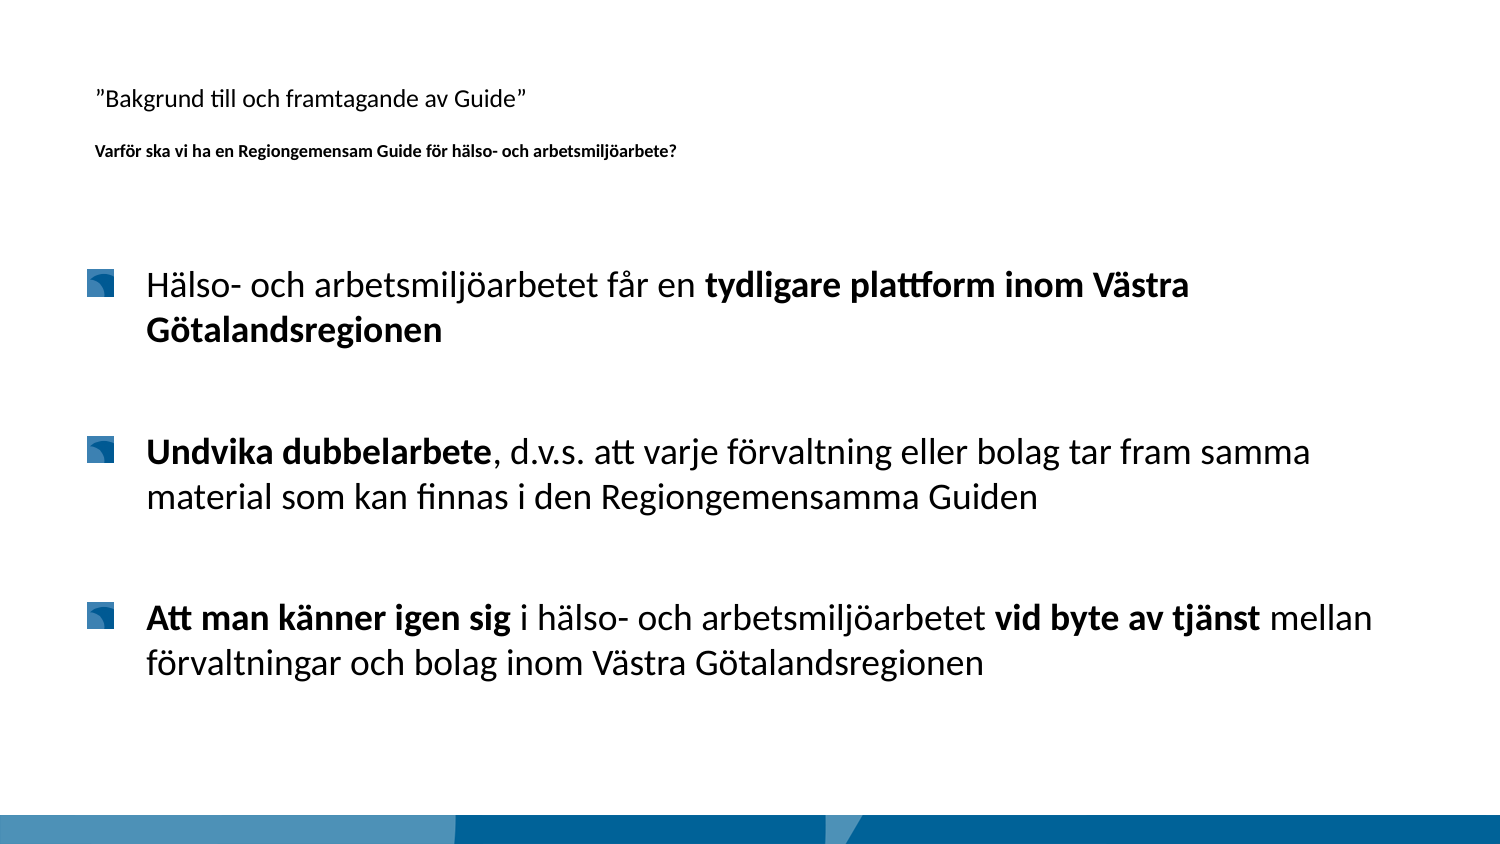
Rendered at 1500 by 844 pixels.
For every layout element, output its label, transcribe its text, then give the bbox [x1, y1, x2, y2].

title ”Bakgrund till och framtagande av Guide” Varför ska vi ha en Regiongemensam Guide för hälso- och arbetsmiljöarbete? [94, 84, 1469, 182]
list Hälso- och arbetsmiljöarbetet får en tydligare plattform inom Västra Götalandsregionen Undvika dubbelarbete, d.v.s. att varje förvaltning eller bolag tar fram samma material som kan finnas i den Regiongemensamma Guiden Att man känner igen sig i hälso- och arbetsmiljöarbetet vid byte av tjänst mellan förvaltningar och bolag inom Västra Götalandsregionen [87, 260, 1413, 704]
picture [0, 815, 1500, 844]
picture [87, 269, 114, 297]
picture [87, 436, 114, 463]
picture [87, 602, 114, 629]
